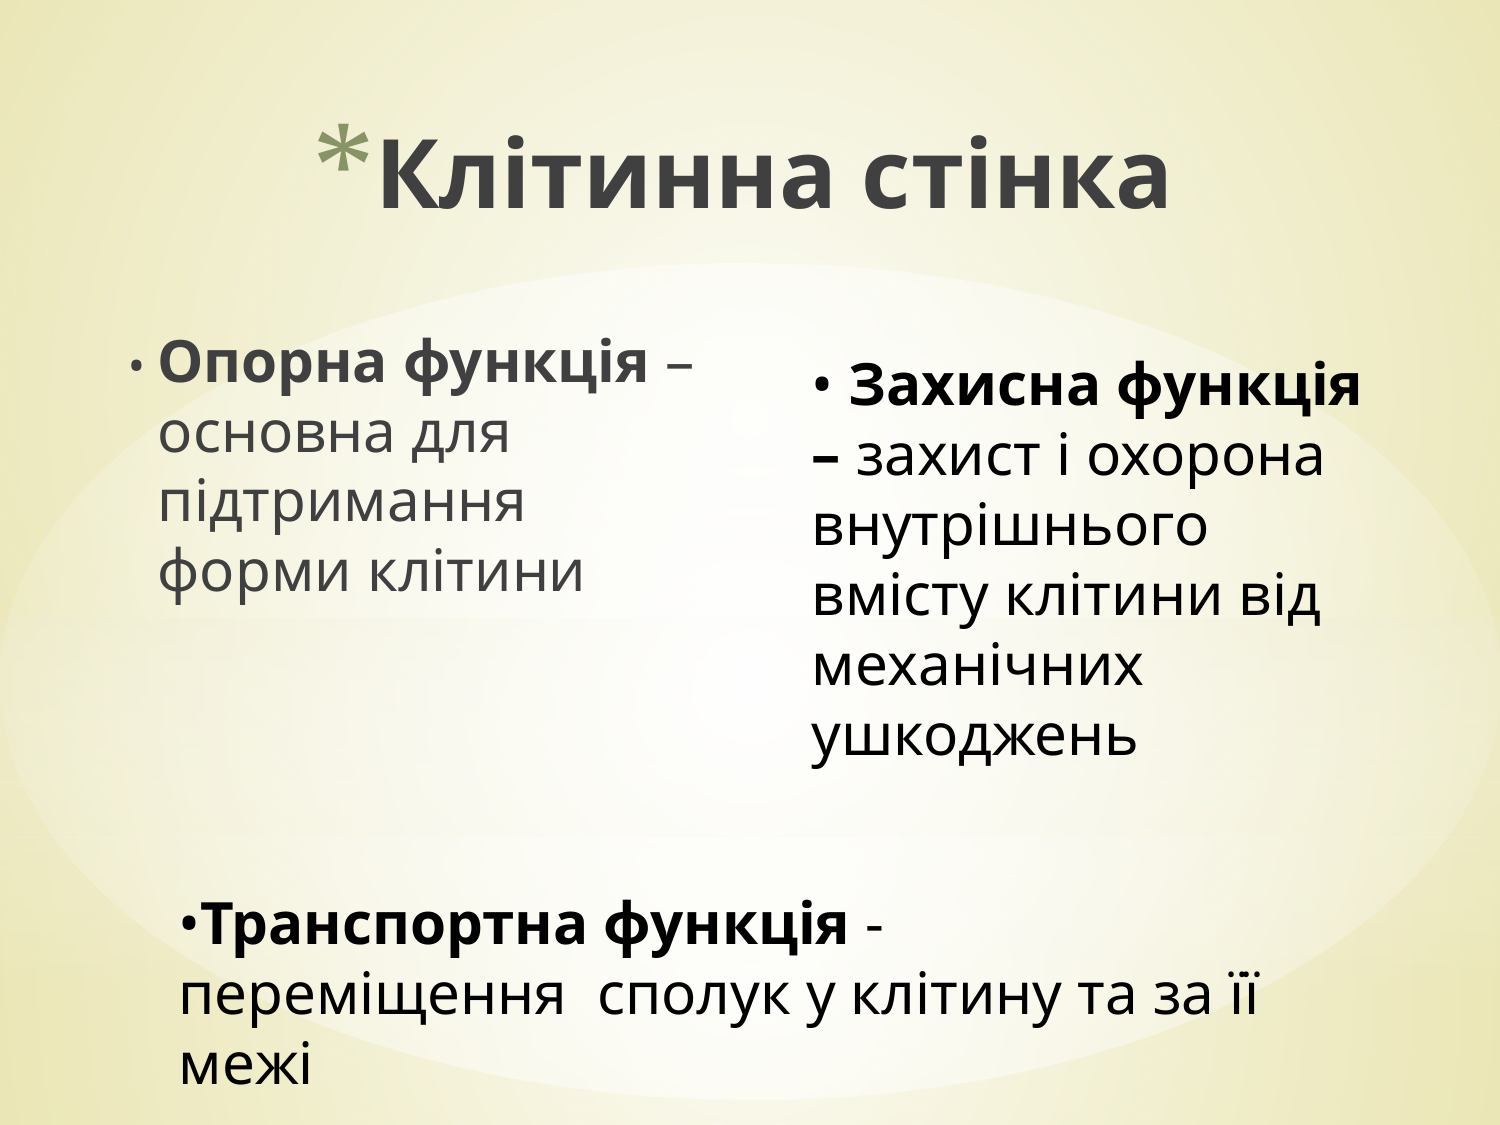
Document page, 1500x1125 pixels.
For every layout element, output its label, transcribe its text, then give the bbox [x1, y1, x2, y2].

list • Опорна функція – основна для підтримання форми клітини [105, 316, 715, 668]
text_box • Захисна функція – захист і охорона внутрішнього вмісту клітини від механічних ушкоджень [796, 339, 1395, 775]
text_box Клітинна стінка [152, 105, 1336, 258]
text_box •Транспортна функція - переміщення сполук у клітину та за її межі [164, 878, 1301, 1104]
